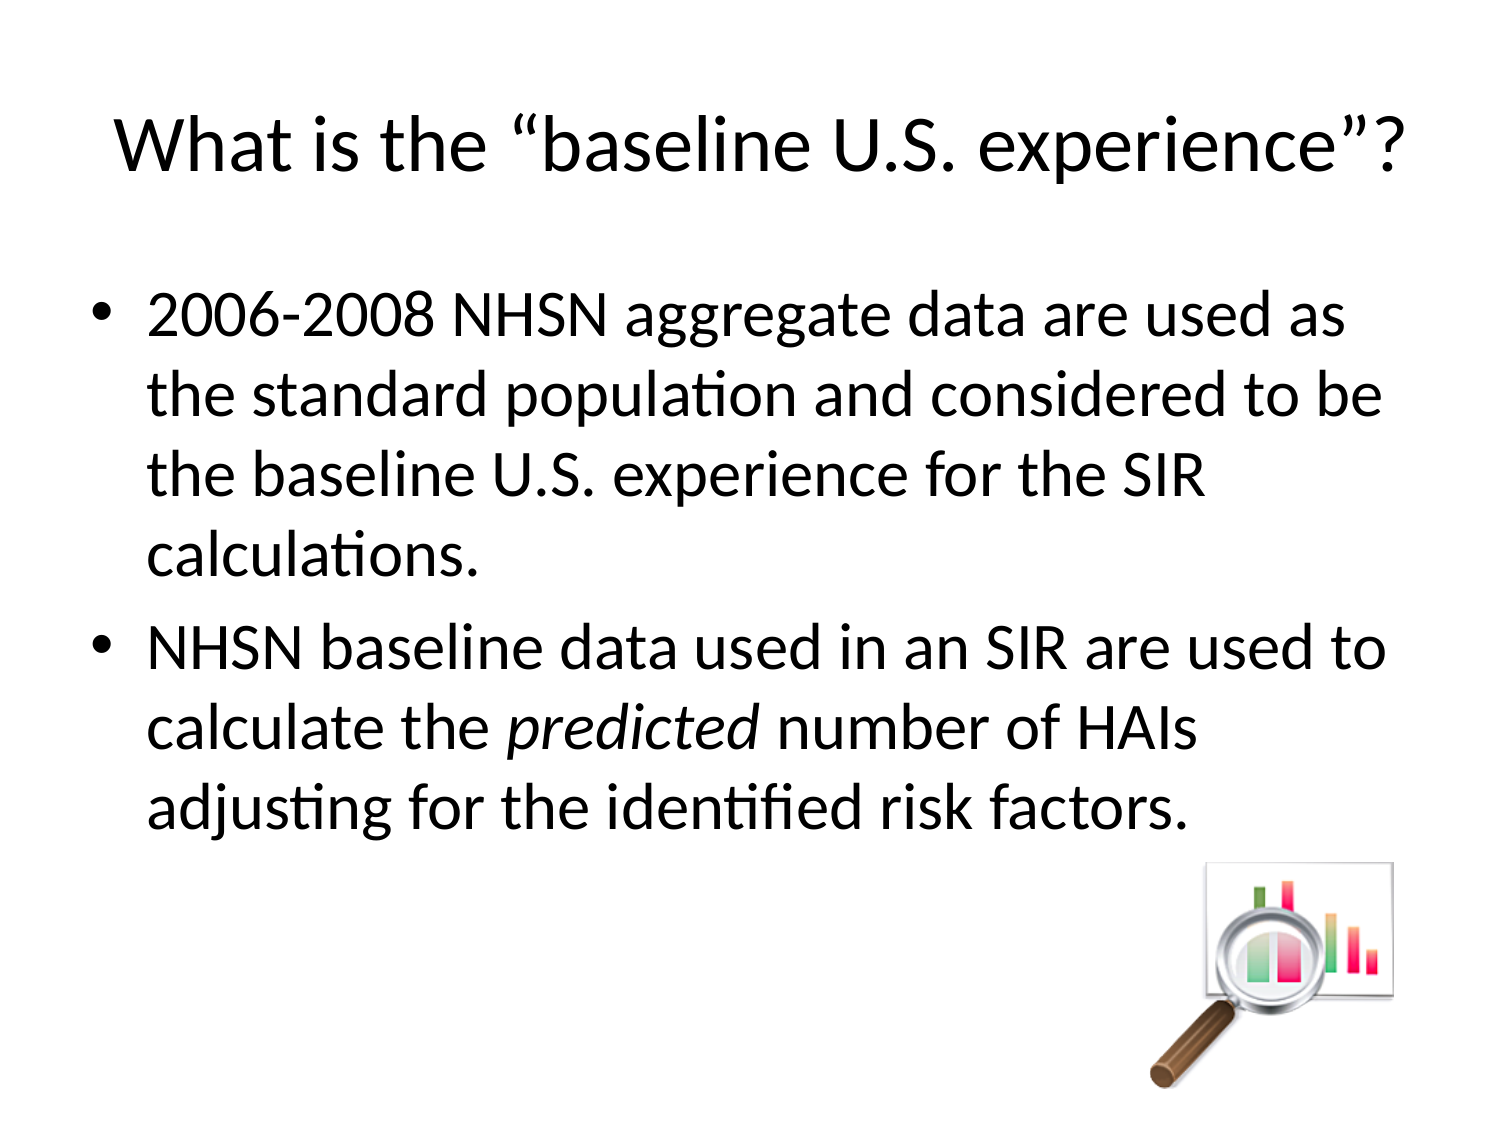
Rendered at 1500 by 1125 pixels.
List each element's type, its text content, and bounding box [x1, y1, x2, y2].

title What is the “baseline U.S. experience”? [75, 45, 1450, 233]
picture [1149, 862, 1395, 1089]
list 2006-2008 NHSN aggregate data are used as the standard population and considered to be the baseline U.S. experience for the SIR calculations. NHSN baseline data used in an SIR are used to calculate the predicted number of HAIs adjusting for the identified risk factors. [75, 262, 1425, 1005]
